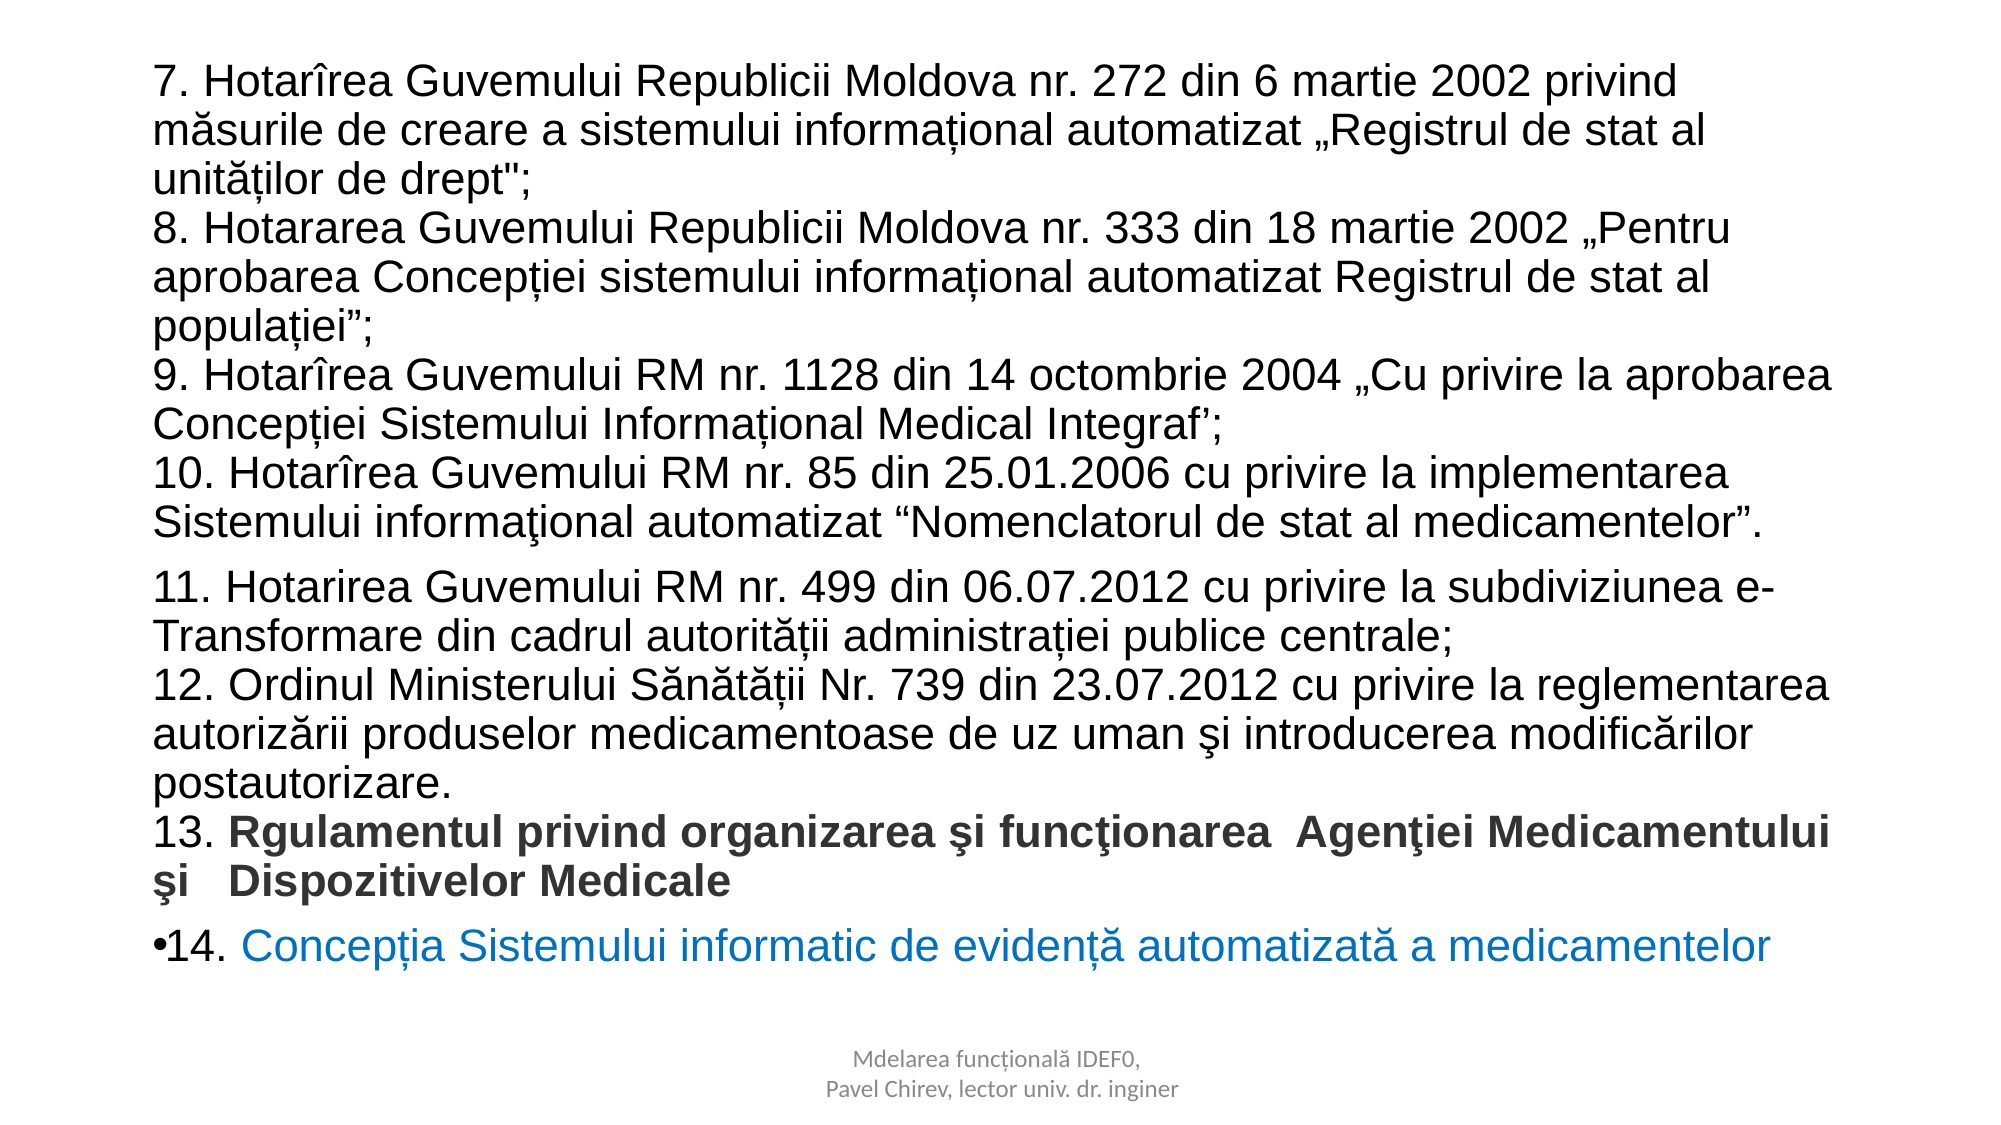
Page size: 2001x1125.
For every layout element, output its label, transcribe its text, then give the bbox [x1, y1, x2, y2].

list 7. Hotarîrea Guvemului Republicii Moldova nr. 272 din 6 martie 2002 privind măsurile de creare a sistemului informațional automatizat „Registrul de stat al unităților de drept"; 8. Hotararea Guvemului Republicii Moldova nr. 333 din 18 martie 2002 „Pentru aprobarea Concepției sistemului informațional automatizat Registrul de stat al populației”; 9. Hotarîrea Guvemului RM nr. 1128 din 14 octombrie 2004 „Cu privire la aprobarea Concepției Sistemului Informațional Medical Integraf’; 10. Hotarîrea Guvemului RM nr. 85 din 25.01.2006 cu privire la implementarea Sistemului informaţional automatizat “Nomenclatorul de stat al medicamentelor”. 11. Hotarirea Guvemului RM nr. 499 din 06.07.2012 cu privire la subdiviziunea e-Transformare din cadrul autorității administrației publice centrale; 12. Ordinul Ministerului Sănătății Nr. 739 din 23.07.2012 cu privire la reglementarea autorizării produselor medicamentoase de uz uman şi introducerea modificărilor postautorizare. 13. Rgulamentul privind organizarea şi funcţionarea Agenţiei Medicamentului şi Dispozitivelor Medicale 14. Concepția Sistemului informatic de evidență automatizată a medicamentelor [137, 50, 1863, 1014]
footer Mdelarea funcțională IDEF0, Pavel Chirev, lector univ. dr. inginer [662, 1042, 1338, 1103]
